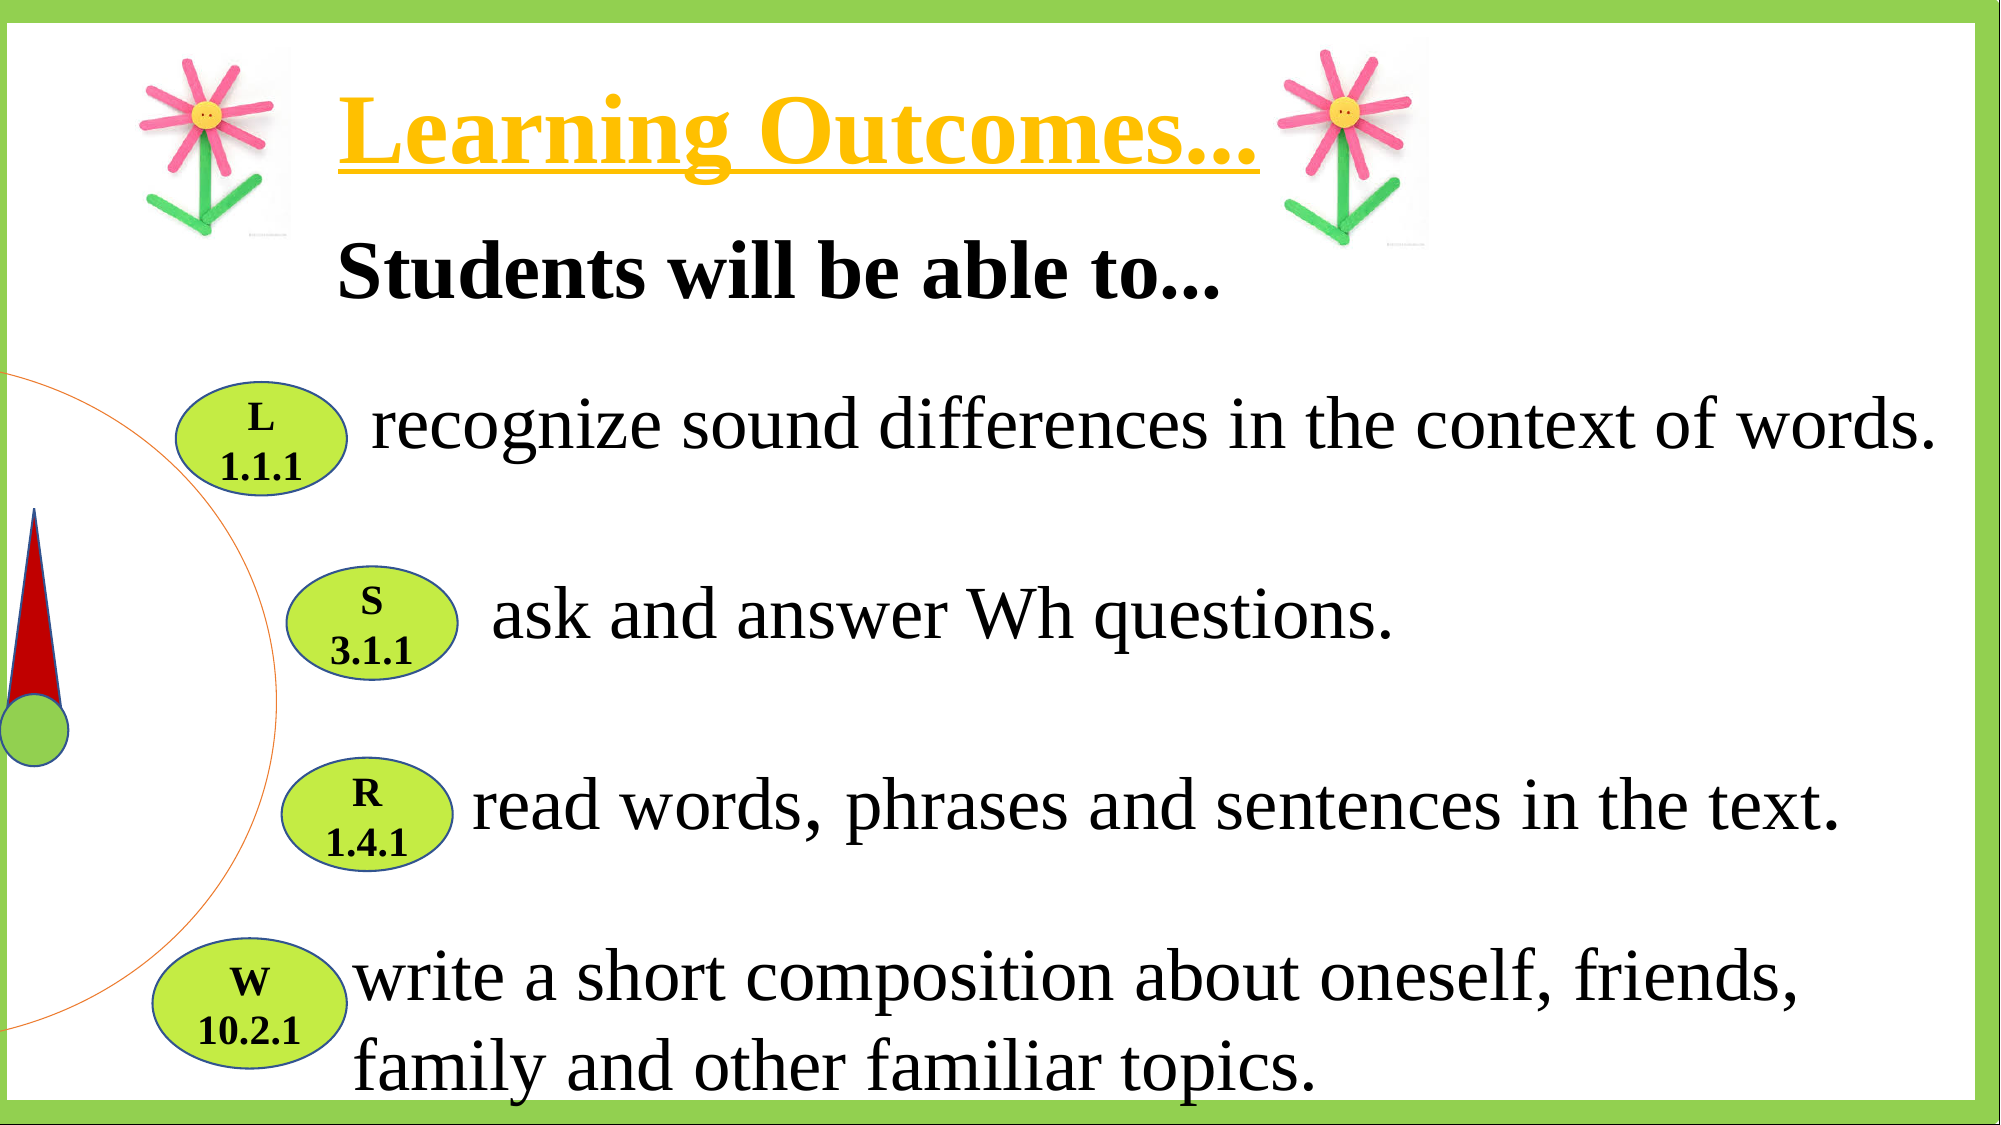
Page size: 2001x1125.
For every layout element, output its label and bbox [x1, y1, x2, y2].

text_box [0, 508, 69, 912]
picture [0, 0, 2000, 1125]
